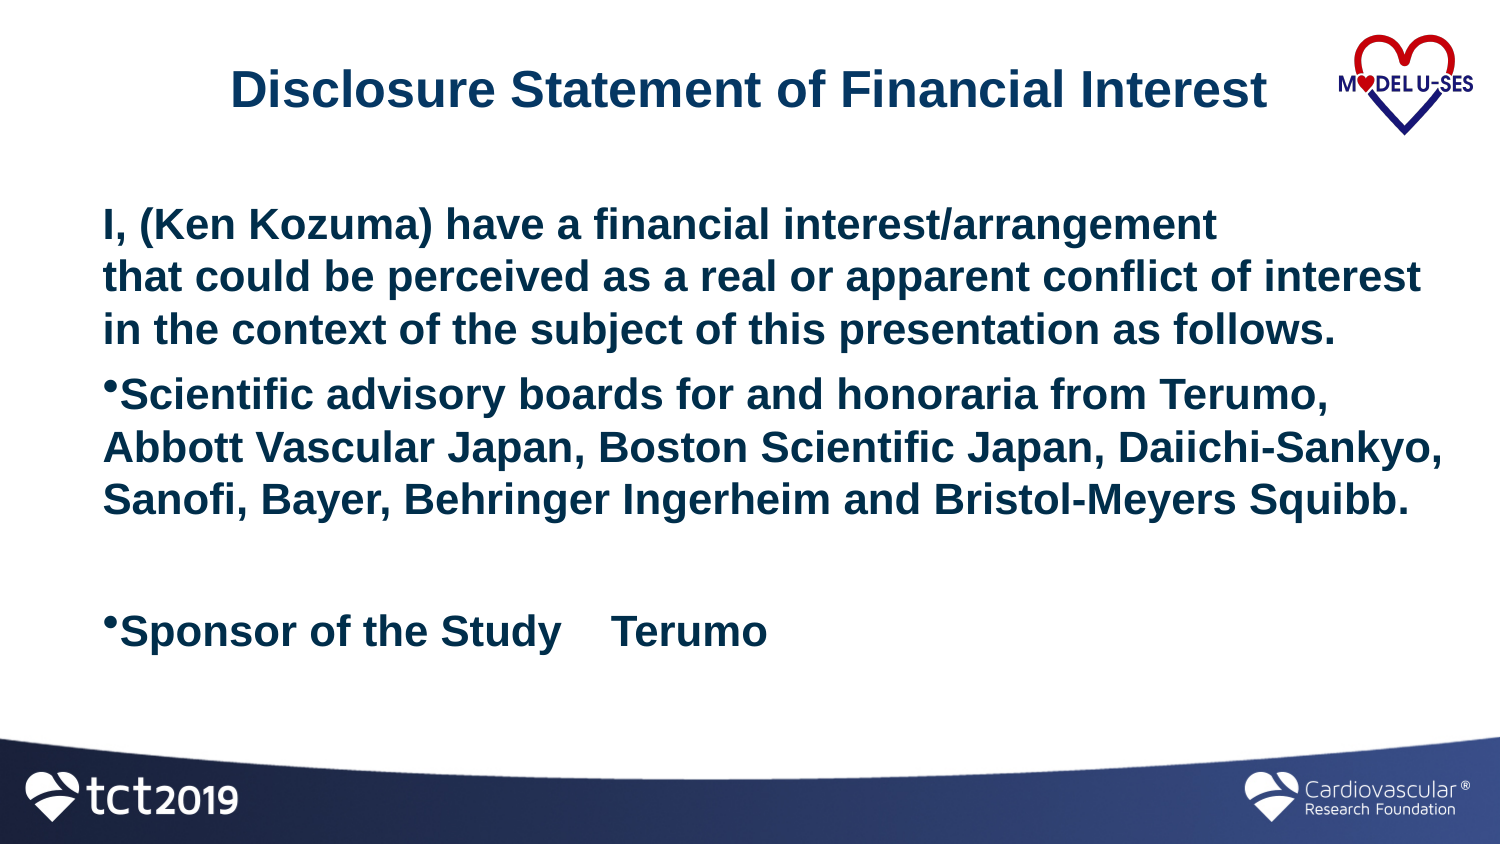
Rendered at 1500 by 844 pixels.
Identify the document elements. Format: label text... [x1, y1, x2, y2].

picture [0, 0, 1500, 844]
list I, (Ken Kozuma) have a financial interest/arrangement that could be perceived as a real or apparent conflict of interest in the context of the subject of this presentation as follows. Scientific advisory boards for and honoraria from Terumo, Abbott Vascular Japan, Boston Scientific Japan, Daiichi-Sankyo, Sanofi, Bayer, Behringer Ingerheim and Bristol-Meyers Squibb. Sponsor of the Study Terumo [87, 187, 1464, 695]
text_box Disclosure Statement of Financial Interest [112, 48, 1387, 119]
